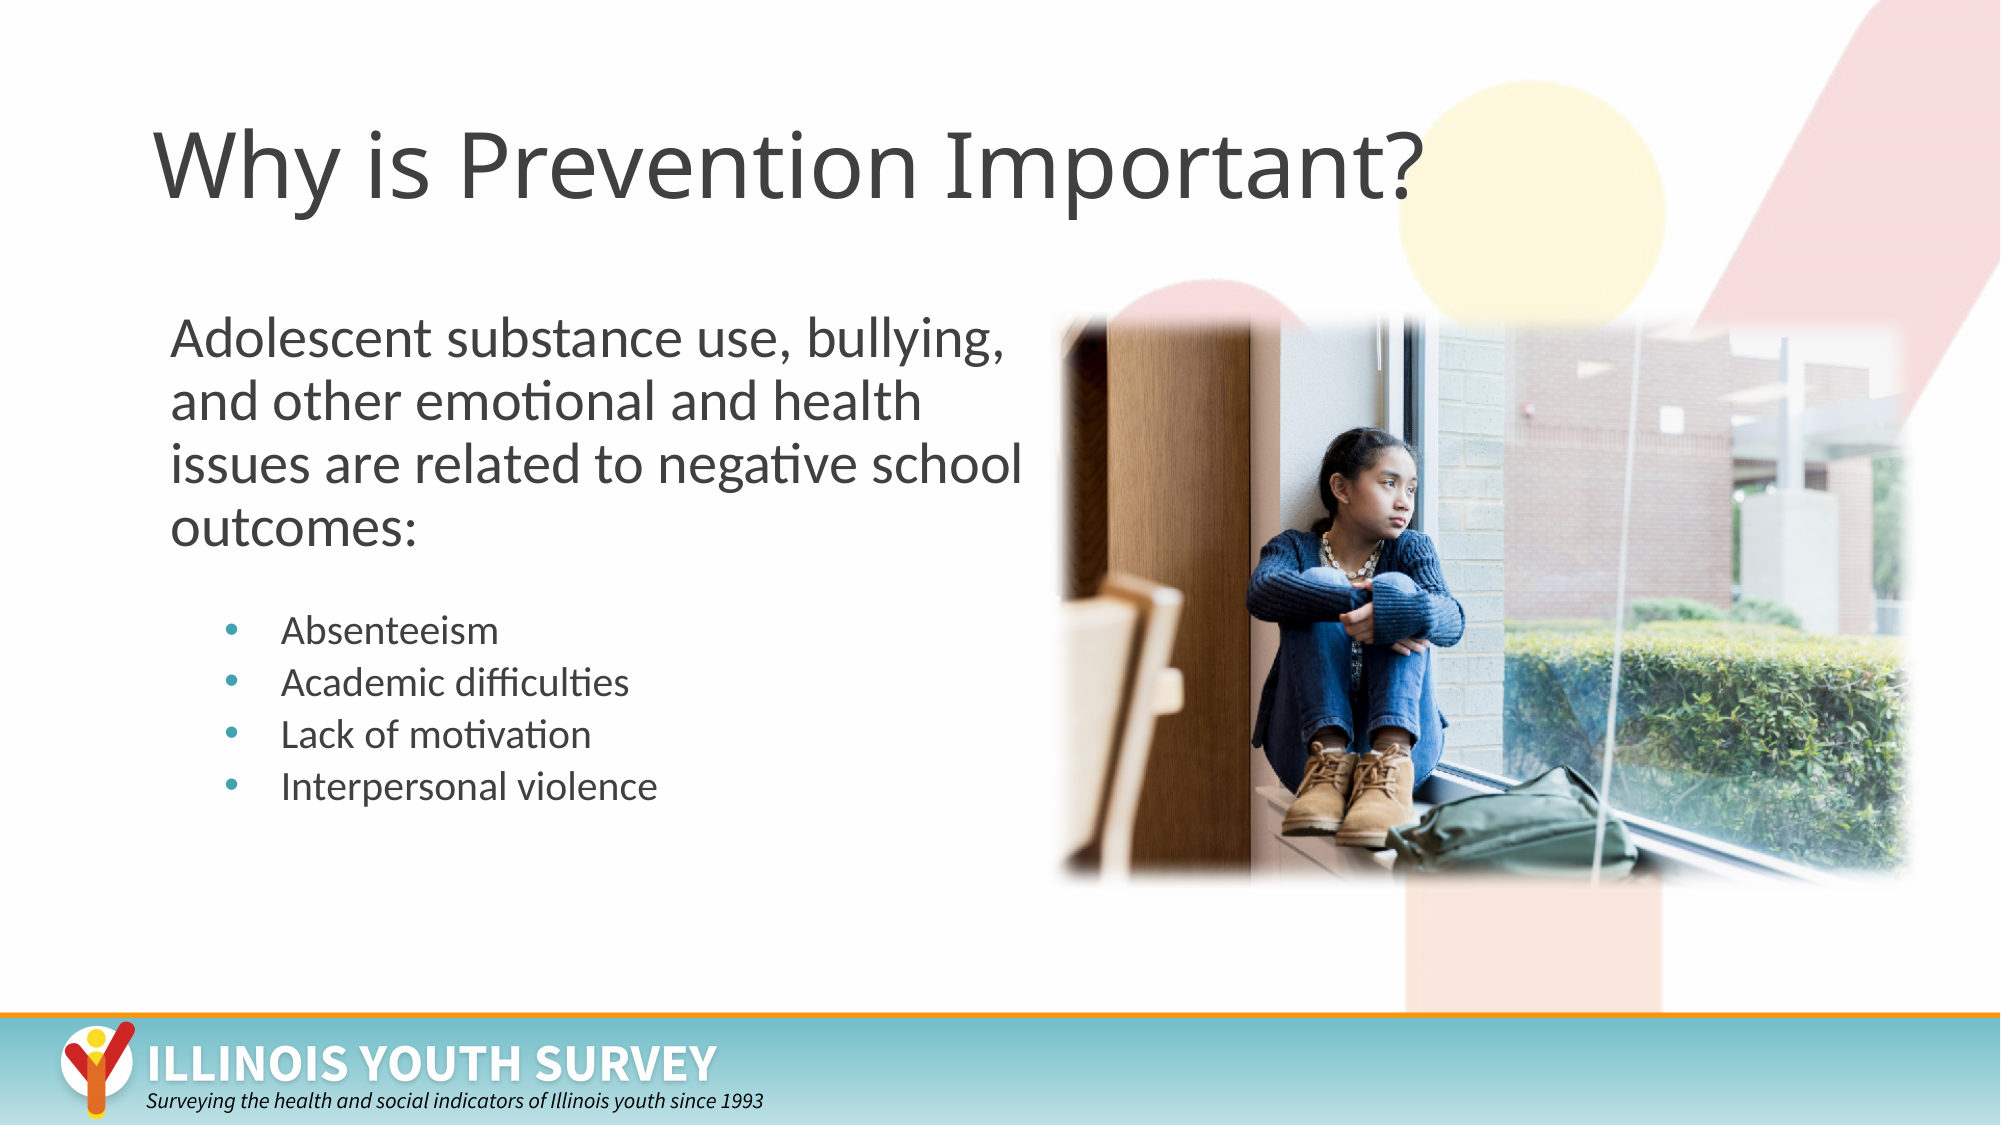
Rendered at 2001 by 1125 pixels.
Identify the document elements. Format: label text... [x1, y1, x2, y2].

picture [0, 0, 2001, 1125]
list Adolescent substance use, bullying, and other emotional and health issues are related to negative school outcomes: Absenteeism Academic difficulties Lack of motivation Interpersonal violence [137, 299, 1043, 1014]
title Why is Prevention Important? [137, 59, 1863, 278]
